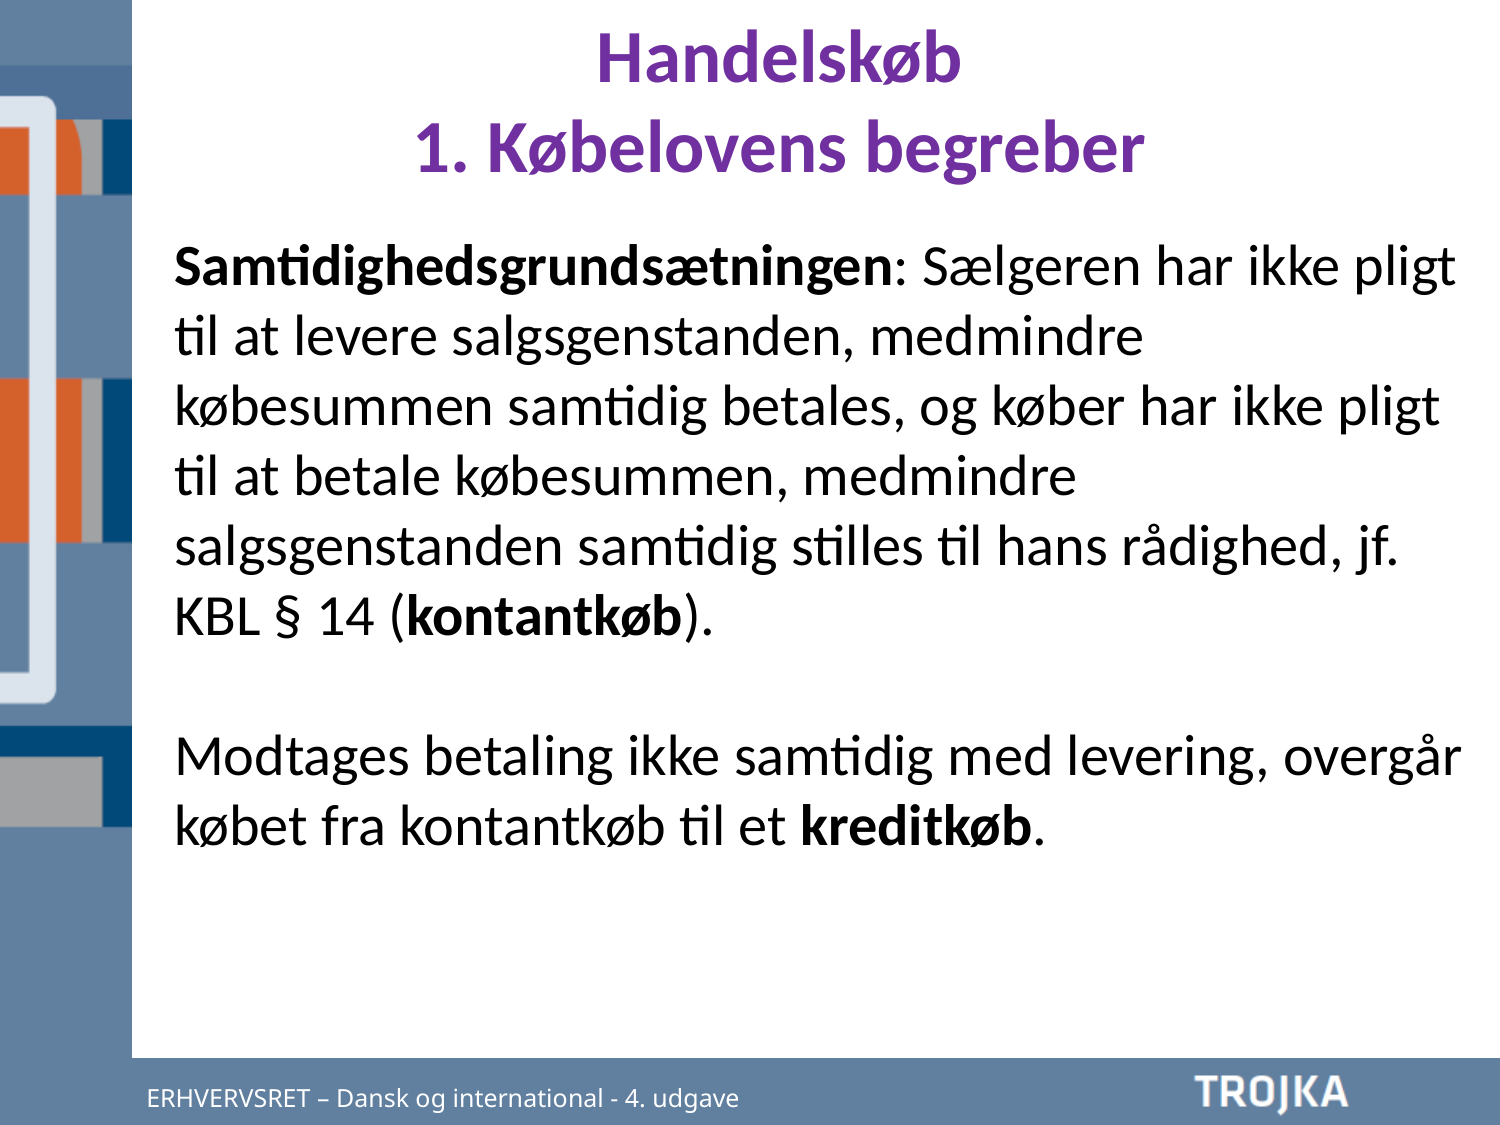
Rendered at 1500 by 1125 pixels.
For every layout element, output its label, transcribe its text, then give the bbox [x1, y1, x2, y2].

text_box Samtidighedsgrundsætningen: Sælgeren har ikke pligt til at levere salgsgenstanden, medmindre købesummen samtidig betales, og køber har ikke pligt til at betale købesummen, medmindre salgsgenstanden samtidig stilles til hans rådighed, jf. KBL § 14 (kontantkøb). Modtages betaling ikke samtidig med levering, overgår købet fra kontantkøb til et kreditkøb. [159, 219, 1488, 865]
text_box Handelskøb 1. Købelovens begreber [59, 0, 1500, 195]
picture [0, 0, 1500, 1125]
